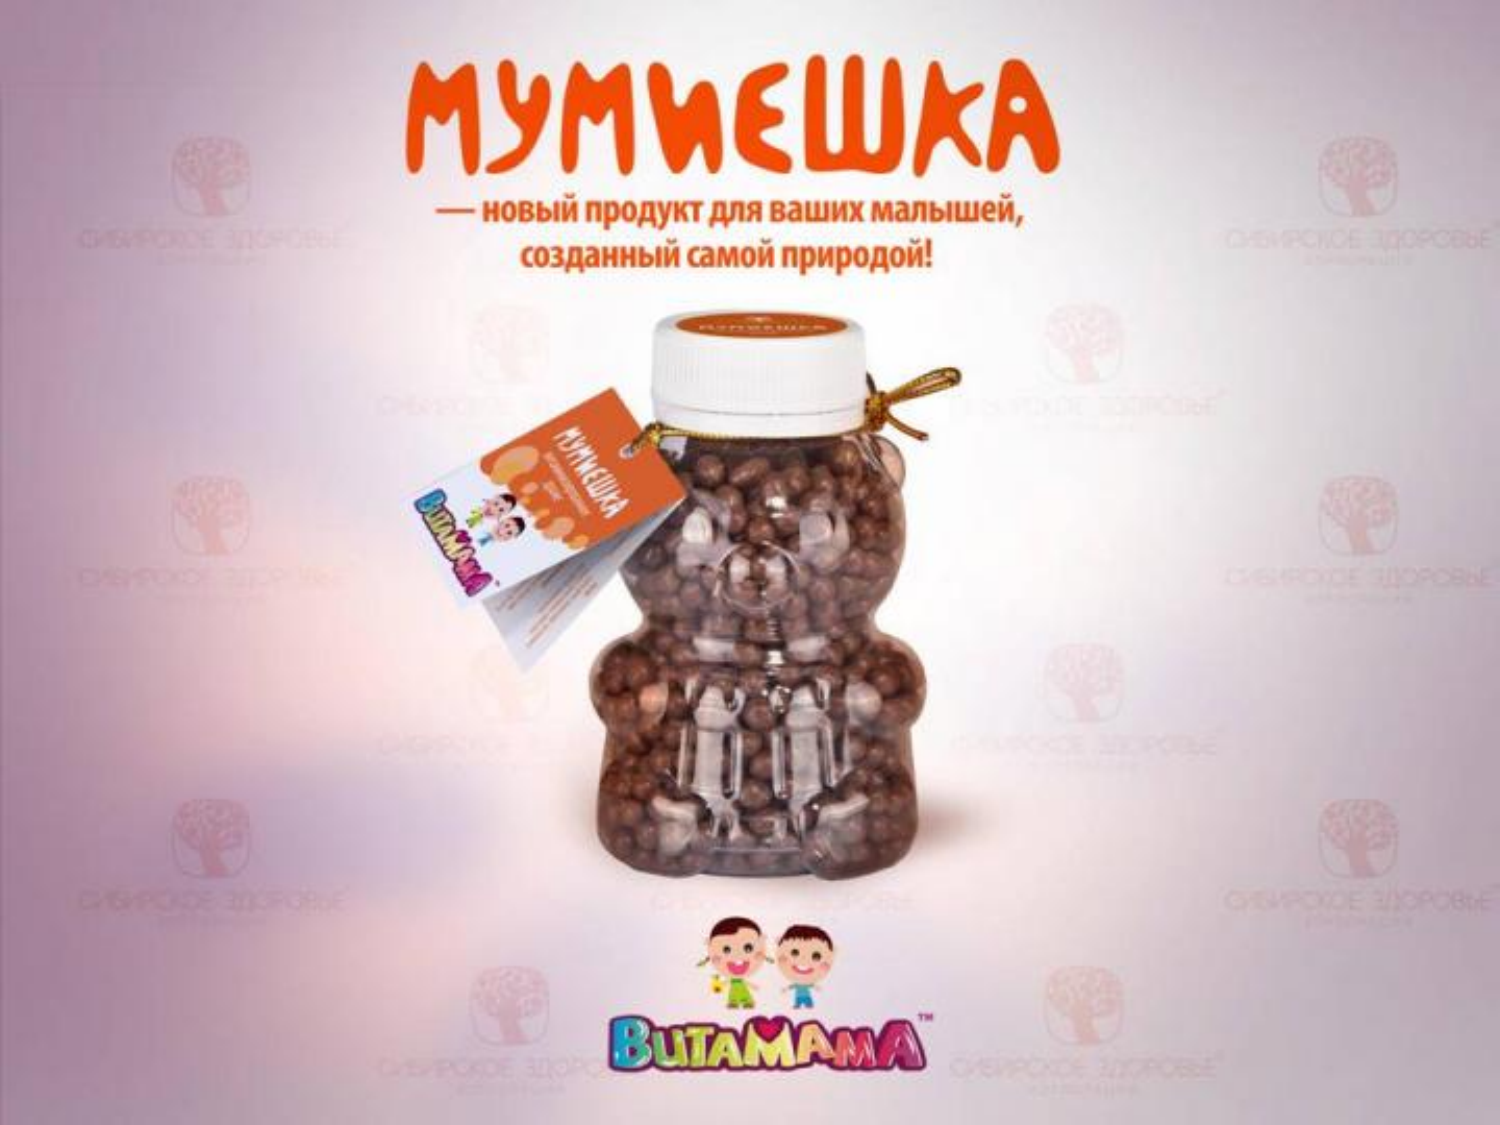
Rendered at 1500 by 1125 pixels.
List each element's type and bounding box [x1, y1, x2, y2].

list [0, 0, 1500, 1125]
